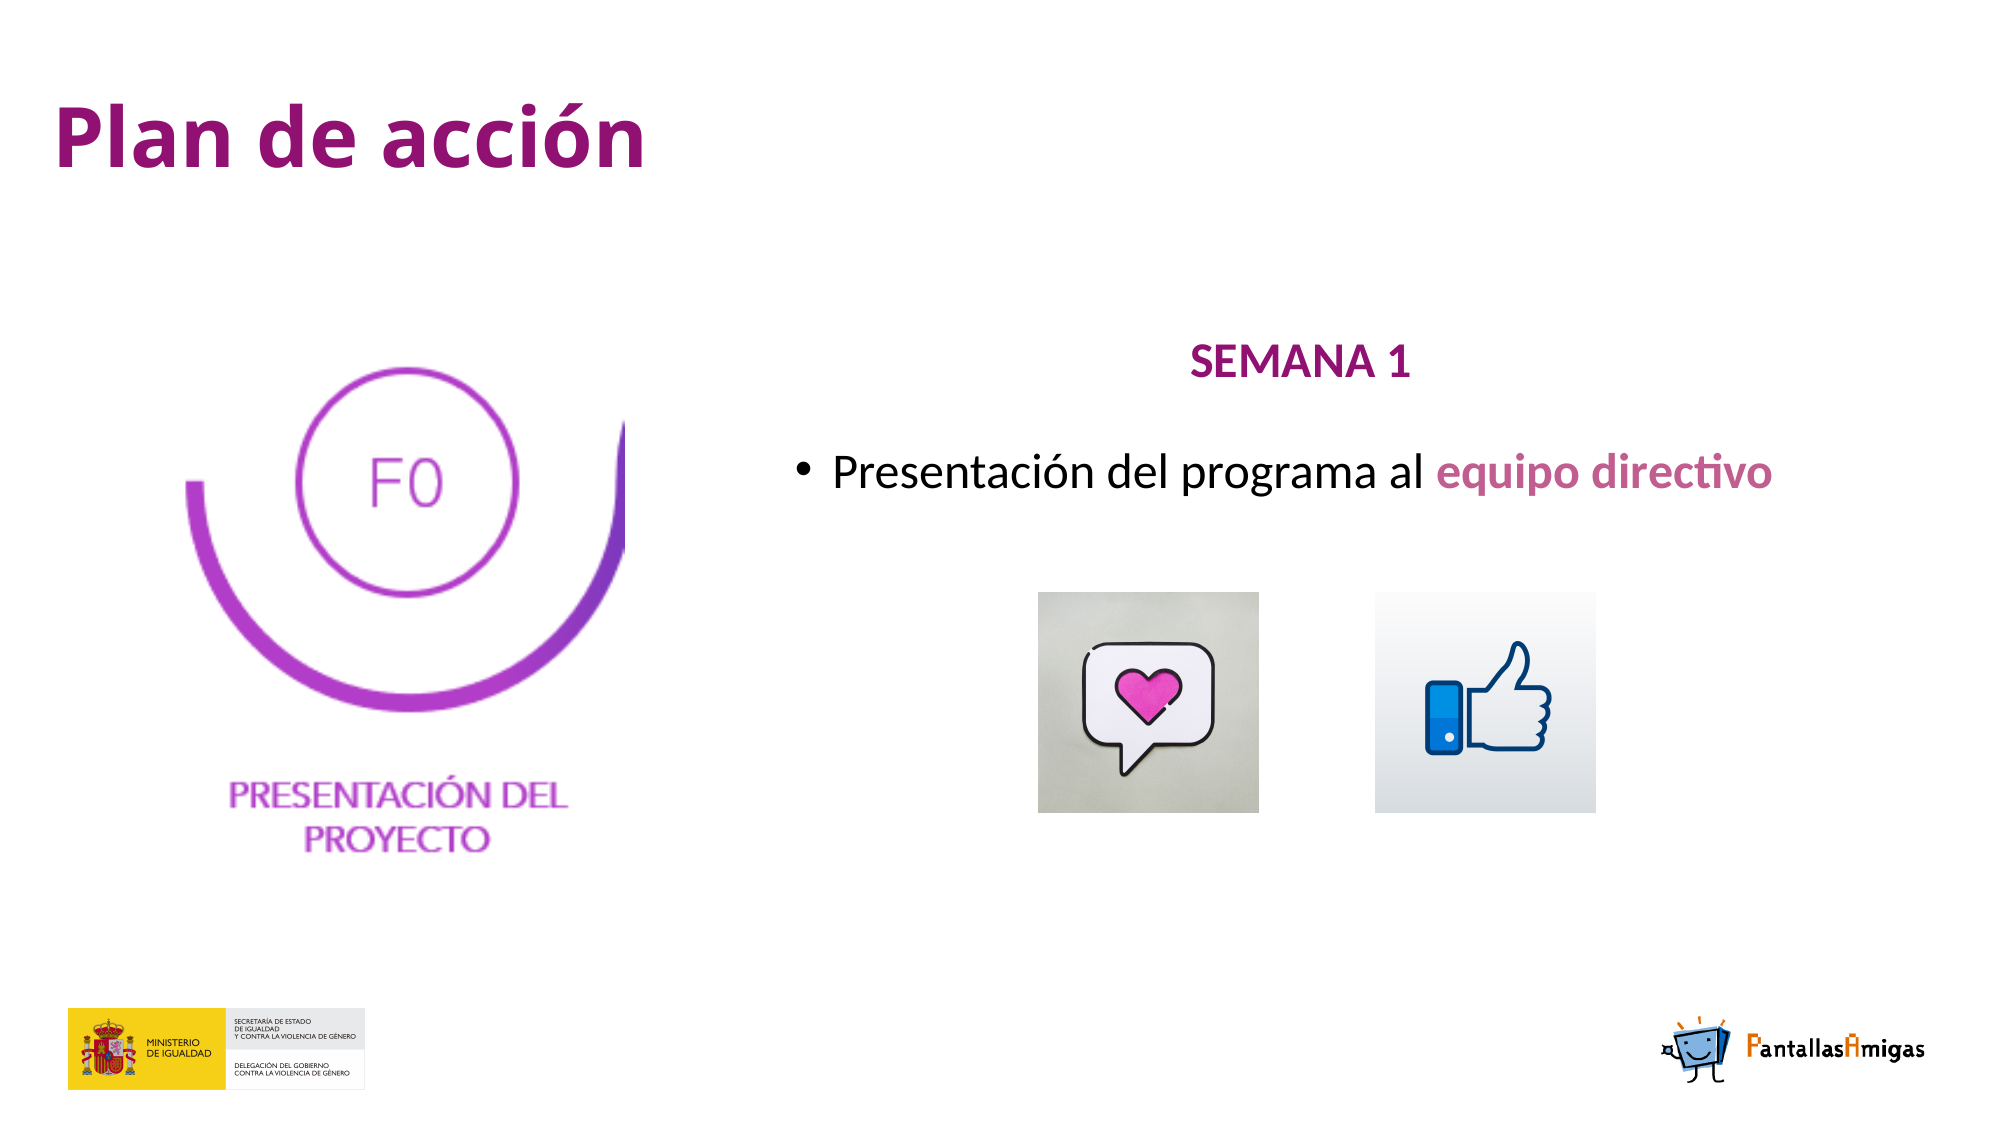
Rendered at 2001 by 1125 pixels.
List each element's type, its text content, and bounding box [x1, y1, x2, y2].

text_box Plan de acción [37, 87, 1963, 192]
picture [68, 1008, 365, 1090]
picture [1038, 592, 1259, 813]
picture [1375, 592, 1596, 813]
text_box SEMANA 1 Presentación del programa al equipo directivo [780, 290, 1822, 627]
picture [1648, 1008, 1932, 1090]
picture [177, 221, 625, 904]
